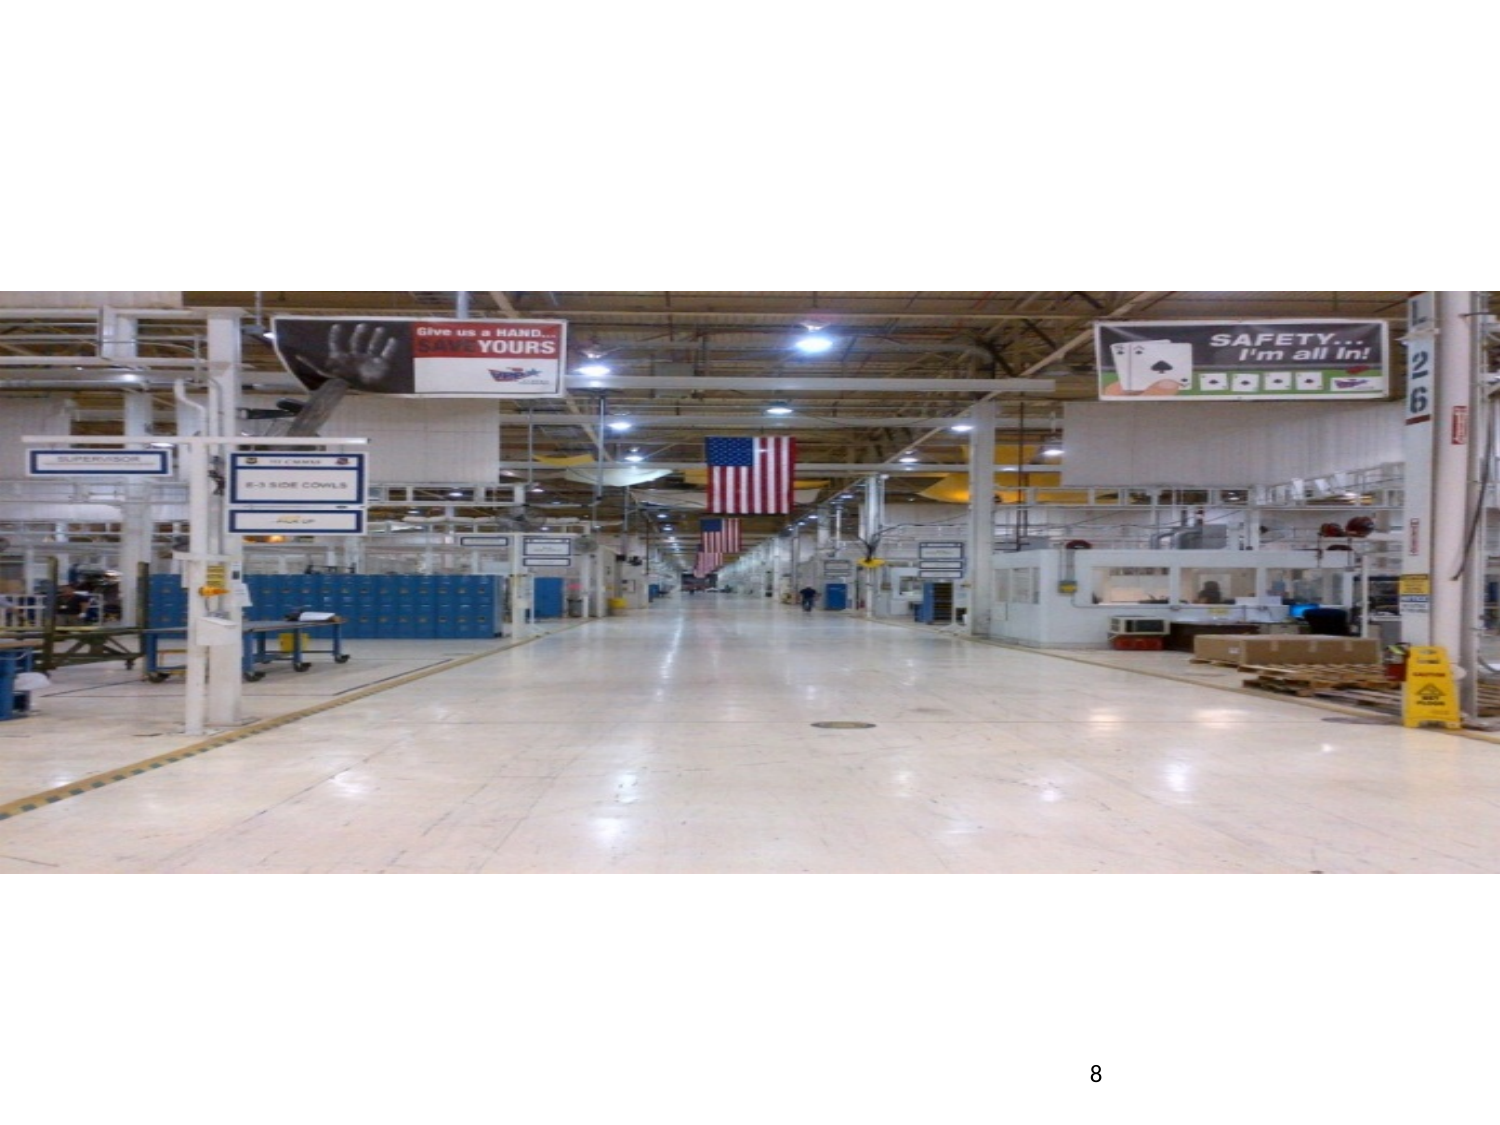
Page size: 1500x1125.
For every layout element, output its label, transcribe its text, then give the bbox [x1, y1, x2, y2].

picture [0, 291, 1500, 874]
slide_number 8 [1074, 1042, 1425, 1103]
